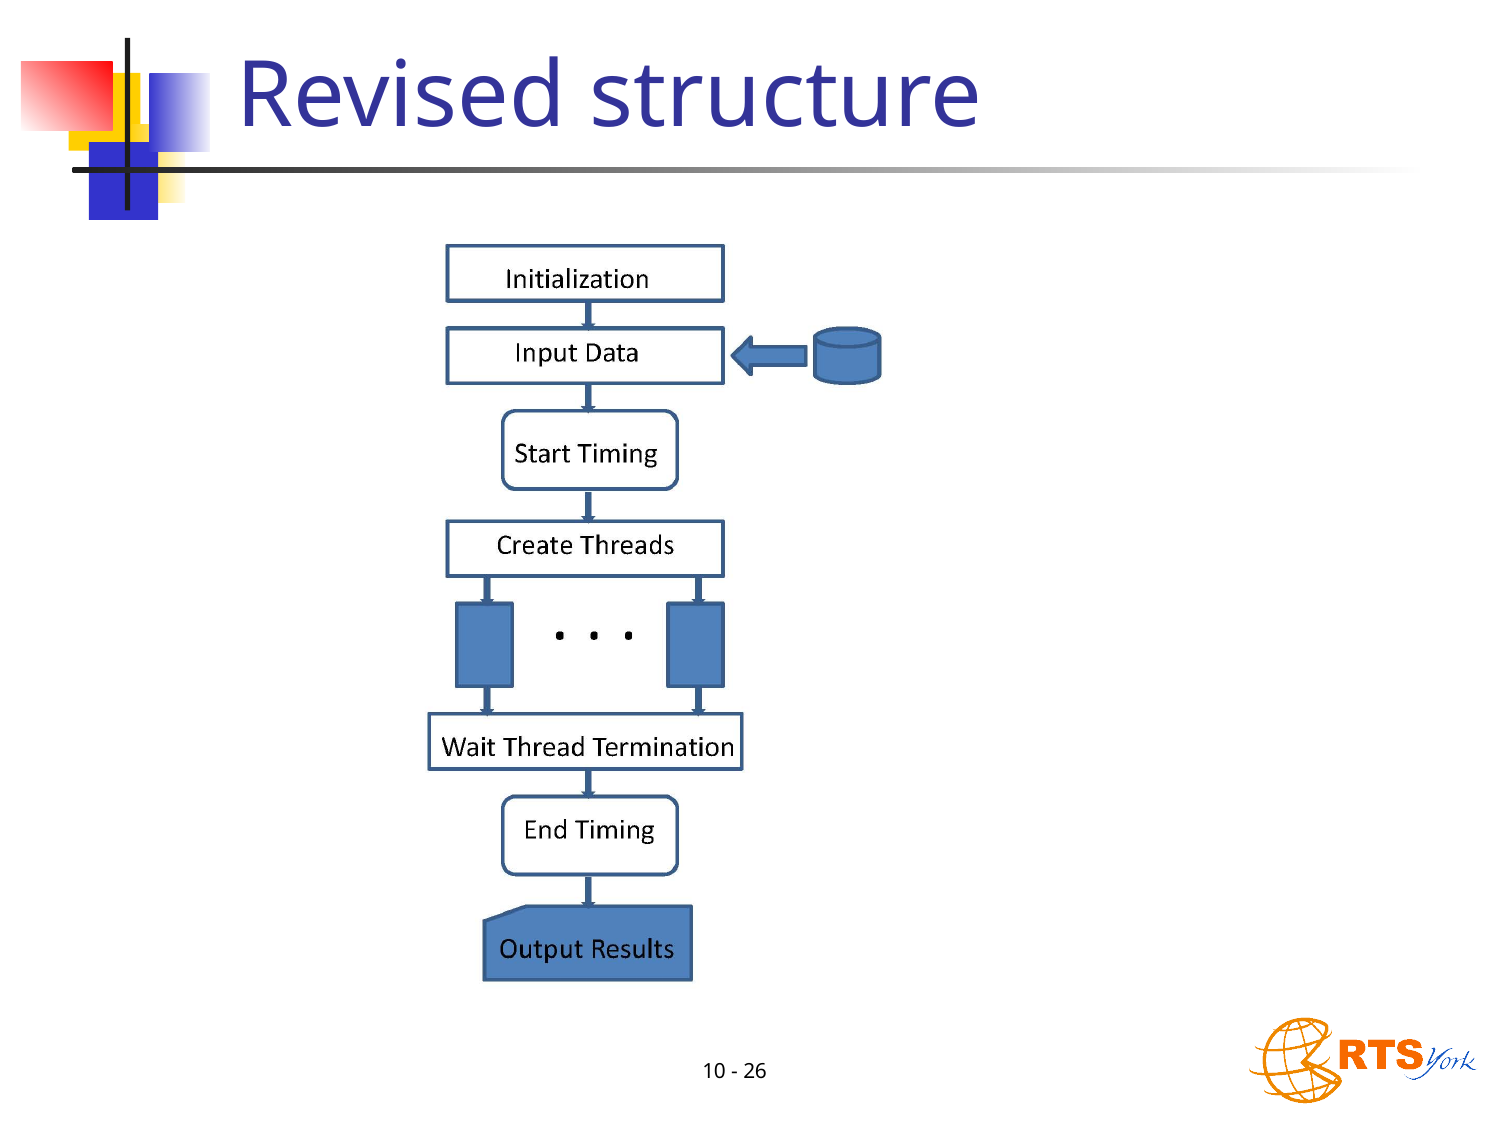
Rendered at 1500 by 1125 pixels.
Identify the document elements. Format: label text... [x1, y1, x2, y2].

title Revised structure [221, 18, 1500, 153]
picture [383, 226, 916, 1000]
picture [1238, 974, 1500, 1125]
